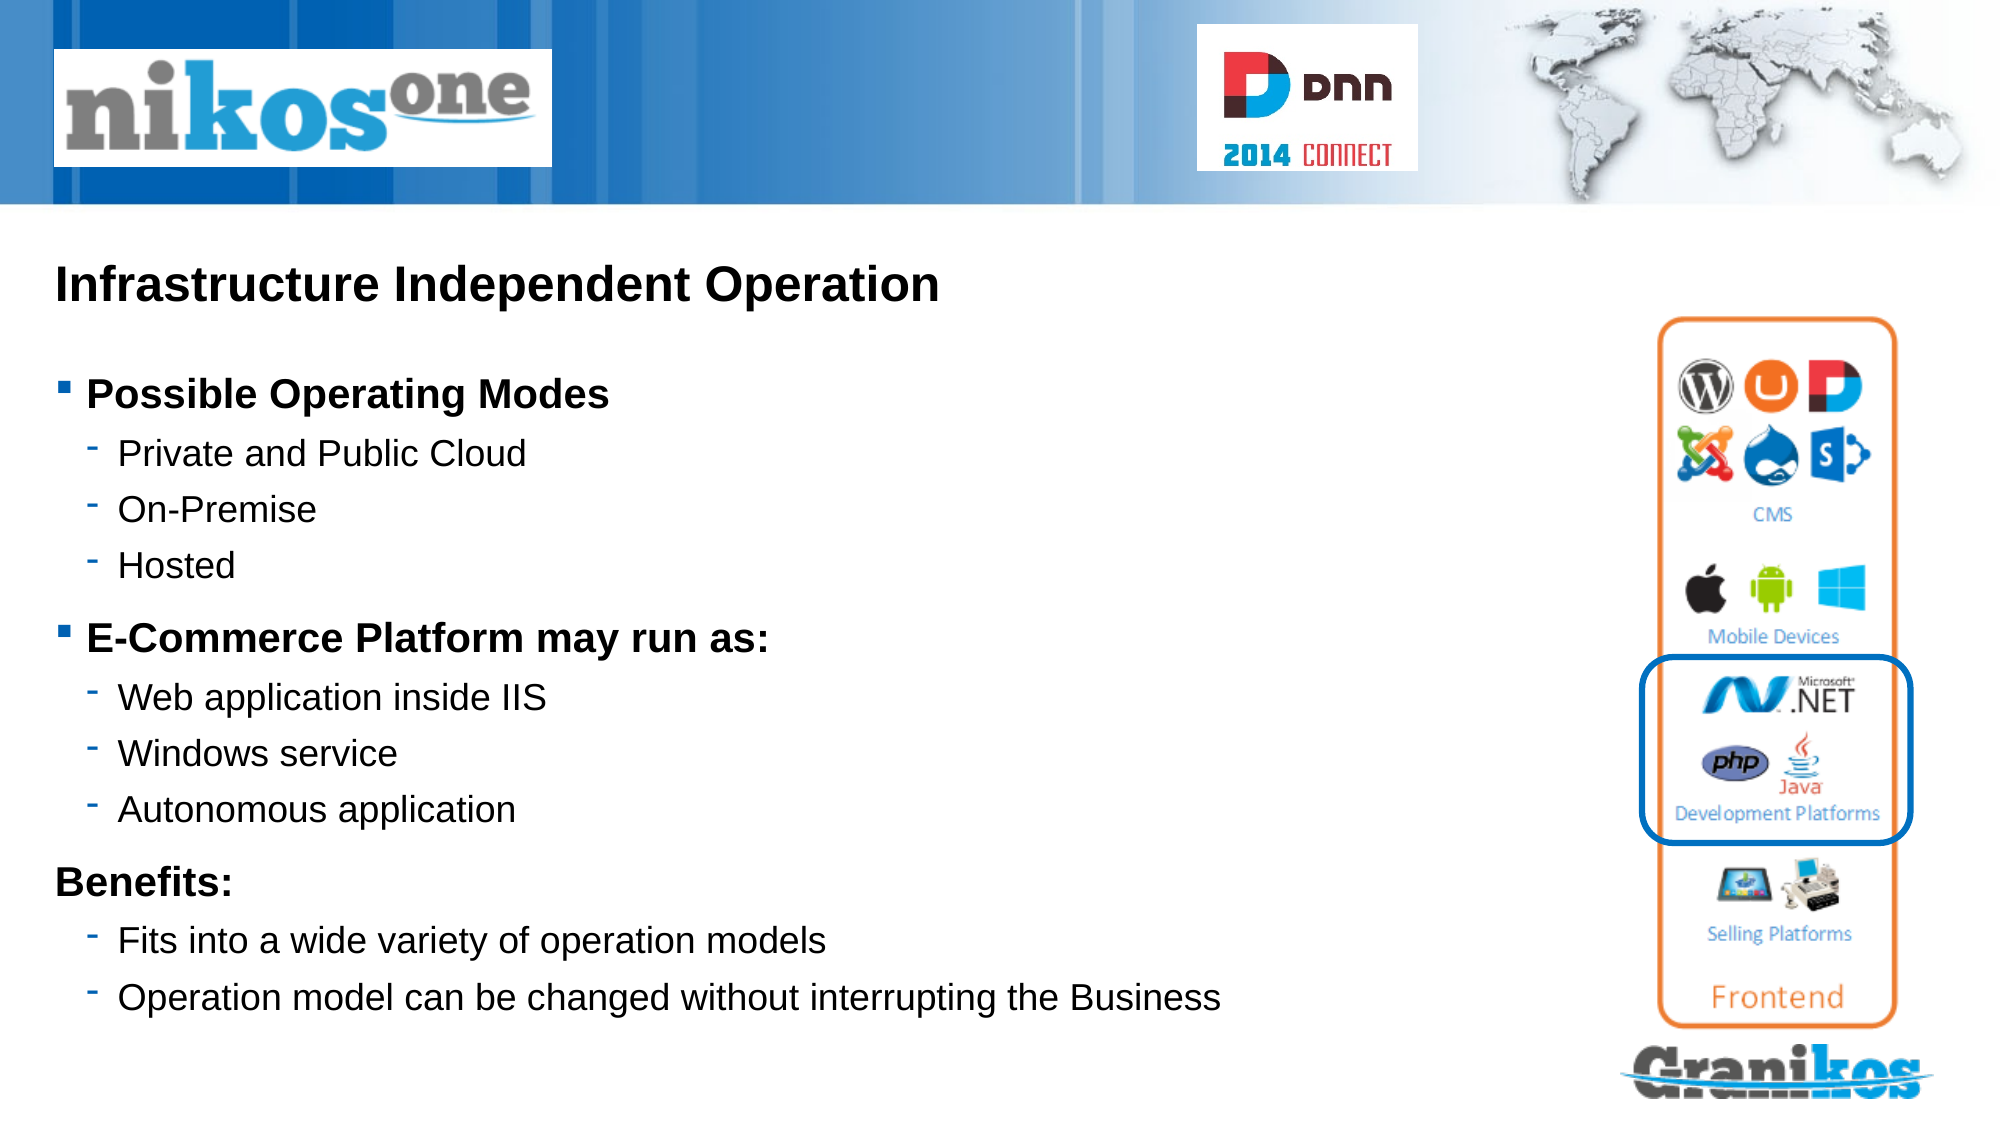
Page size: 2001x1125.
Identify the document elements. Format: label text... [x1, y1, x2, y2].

text_box [1642, 667, 1650, 833]
list Possible Operating Modes Private and Public Cloud On-Premise Hosted E-Commerce Platform may run as: Web application inside IIS Windows service Autonomous application Benefits: Fits into a wide variety of operation models Operation model can be changed without interrupting the Business [54, 359, 1621, 1073]
text_box Infrastructure Independent Operation [54, 235, 1317, 334]
text_box [1906, 672, 1911, 828]
picture [0, 0, 2001, 1125]
